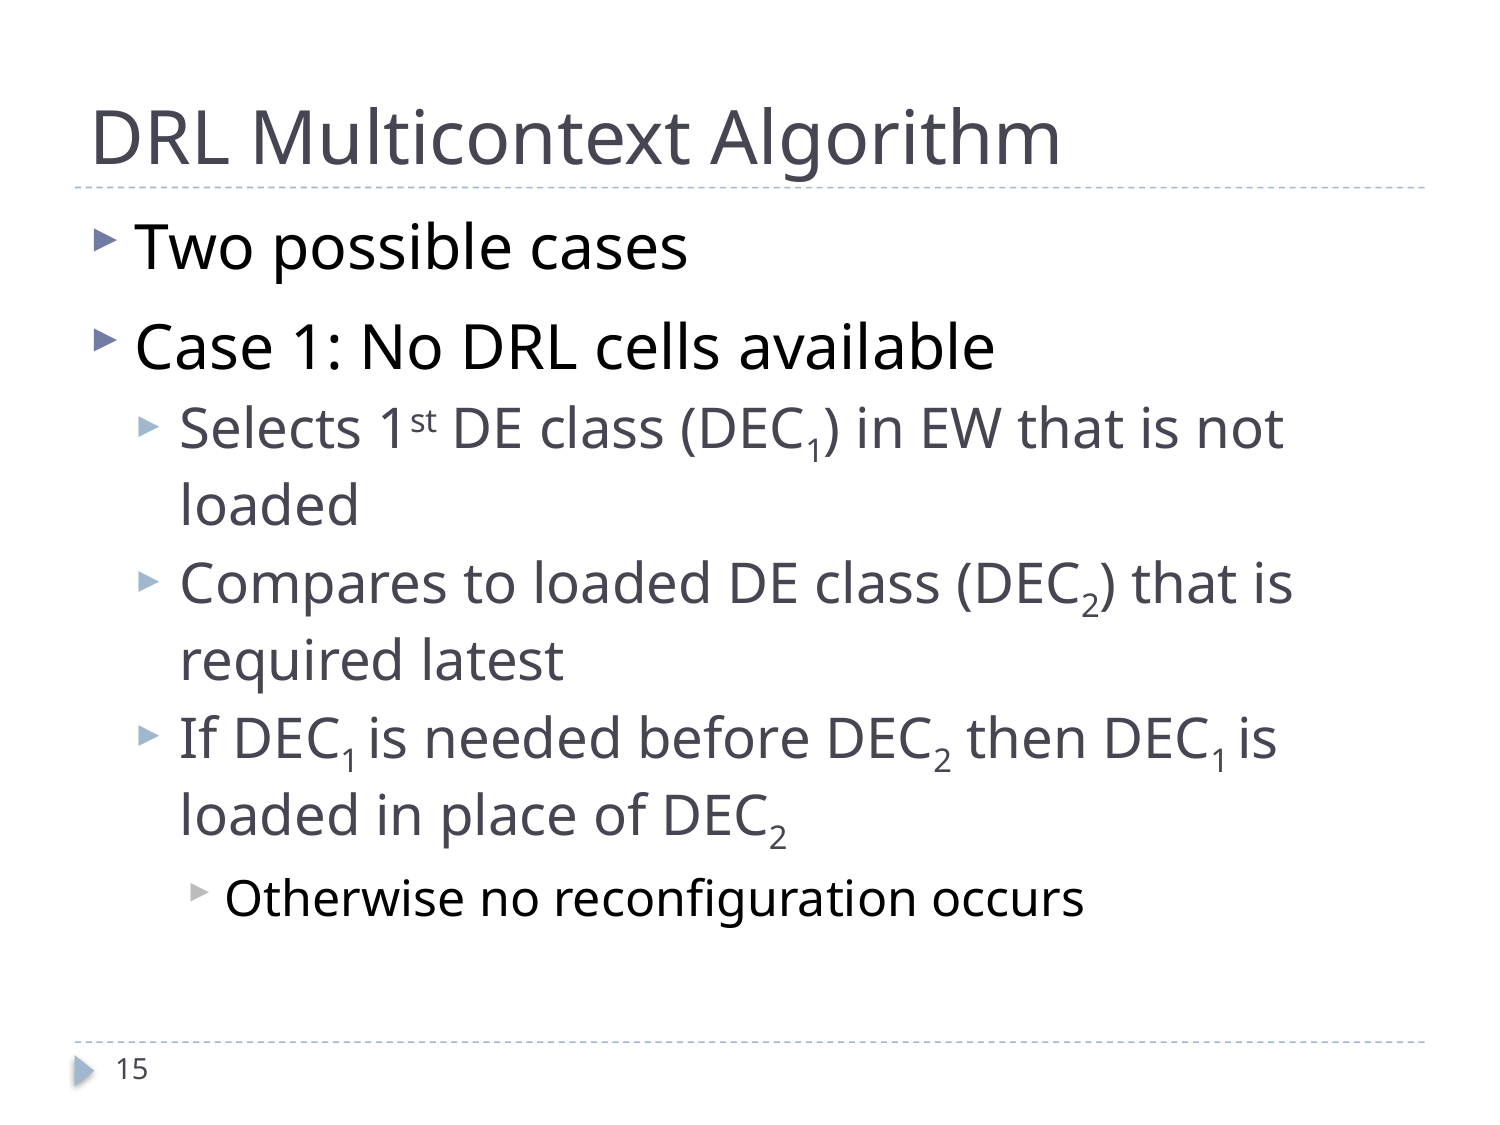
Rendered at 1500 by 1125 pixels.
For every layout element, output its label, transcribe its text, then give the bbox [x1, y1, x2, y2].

title DRL Multicontext Algorithm [75, 24, 1425, 188]
slide_number 14 [100, 1042, 426, 1103]
list Two possible cases Case 1: No DRL cells available Selects 1st DE class (DEC1) in EW that is not loaded Compares to loaded DE class (DEC2) that is required latest If DEC1 is needed before DEC2 then DEC1 is loaded in place of DEC2 Otherwise no reconfiguration occurs [75, 200, 1425, 1010]
